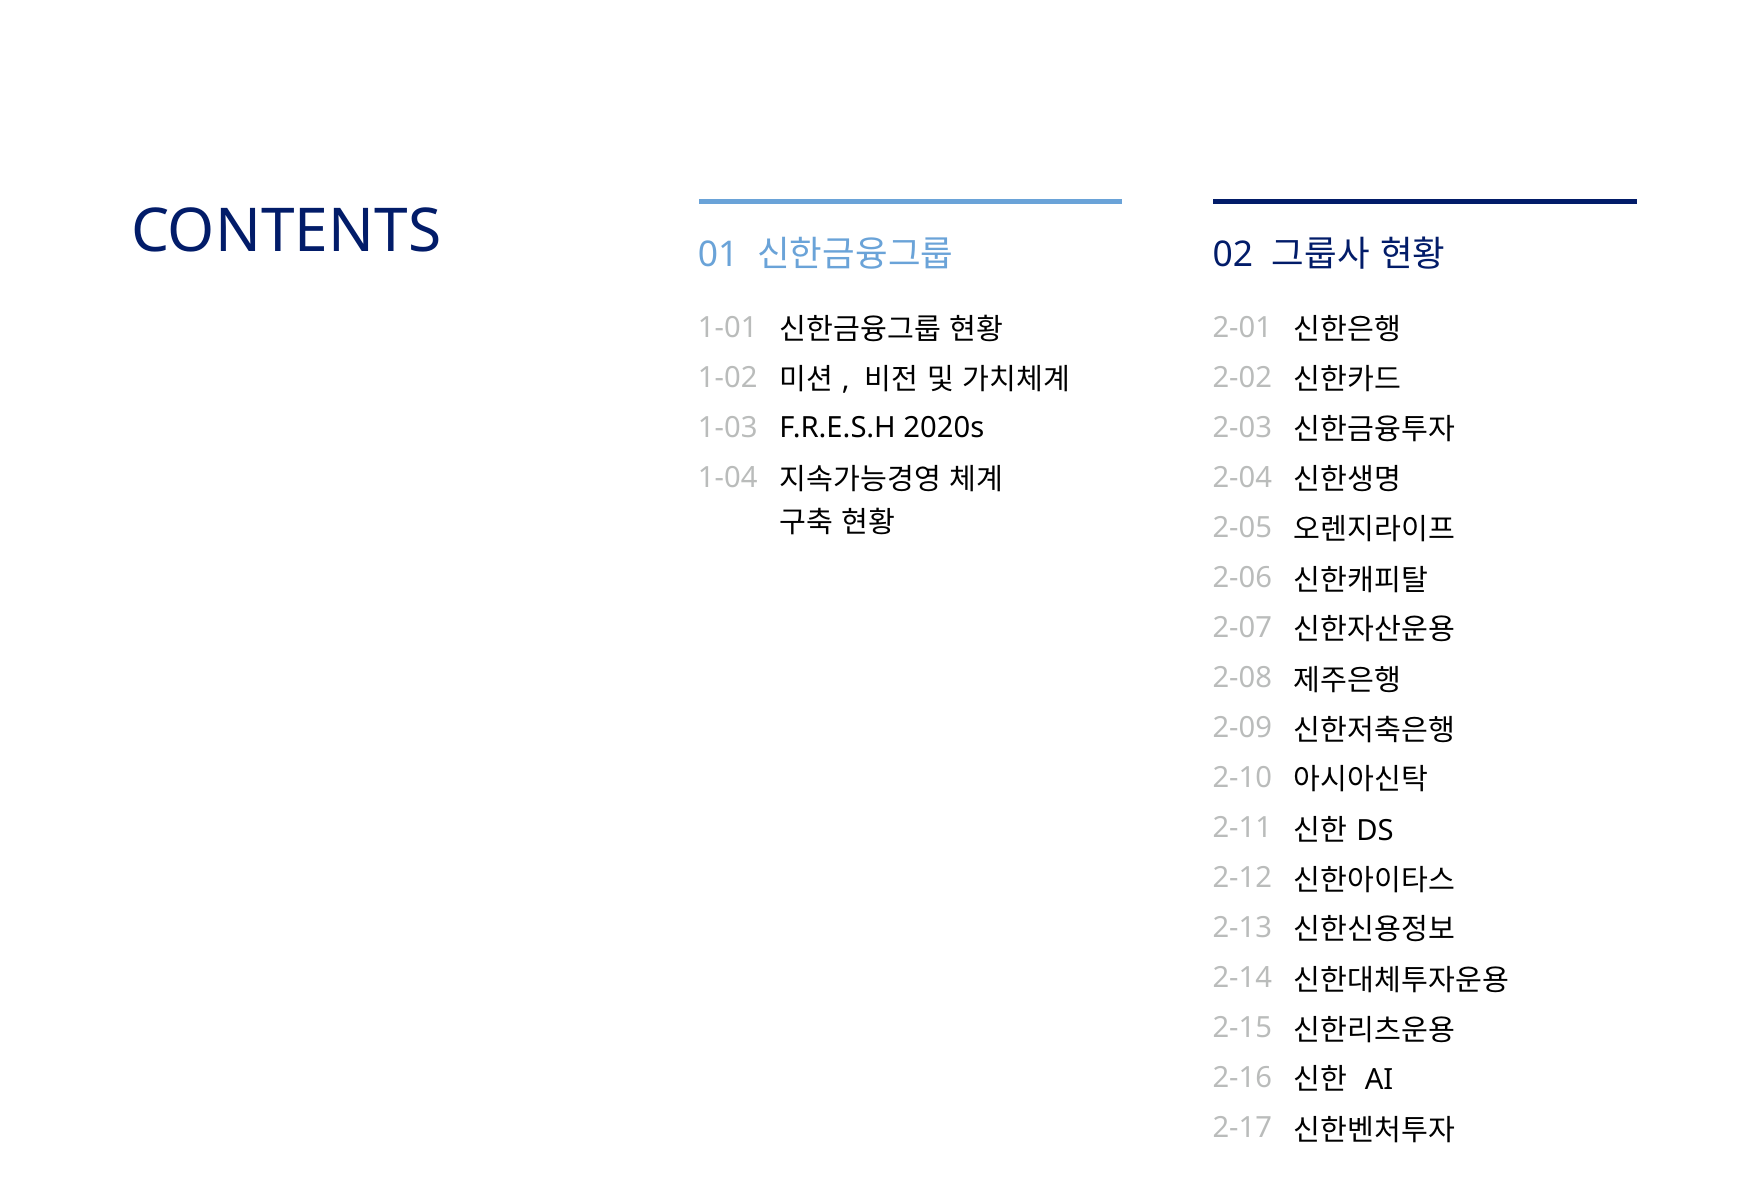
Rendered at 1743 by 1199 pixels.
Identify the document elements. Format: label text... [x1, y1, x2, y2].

table_cell 2-13 [1212, 899, 1294, 949]
table_cell 2-02 [1212, 348, 1294, 398]
table_cell 2-10 [1212, 748, 1294, 798]
table_cell 지속가능경영 체계 구축 현황 [779, 448, 1123, 533]
table_header 신한은행 [1294, 298, 1668, 348]
table_cell 2-05 [1212, 498, 1294, 548]
table_cell 신한벤처투자 [1294, 1099, 1668, 1149]
table_cell 2-06 [1212, 548, 1294, 598]
table_cell 아시아신탁 [1294, 748, 1668, 798]
table_cell 2-07 [1212, 598, 1294, 648]
table_cell 신한 AI [1294, 1049, 1668, 1099]
table_header 신한금융그룹 현황 [779, 298, 1123, 348]
table_cell 1-04 [698, 448, 779, 533]
table_cell 2-08 [1212, 648, 1294, 698]
table_cell 2-09 [1212, 698, 1294, 748]
table_cell 오렌지라이프 [1294, 498, 1668, 548]
table_header 01 신한금융그룹 [699, 204, 1122, 281]
table_cell 신한캐피탈 [1294, 548, 1668, 598]
table_cell 2-15 [1212, 999, 1294, 1049]
table_cell 신한자산운용 [1294, 598, 1668, 648]
table_cell 신한저축은행 [1294, 698, 1668, 748]
table_cell 2-11 [1212, 798, 1294, 849]
table_cell 신한카드 [1294, 348, 1668, 398]
table_header 1-01 [698, 298, 779, 348]
table_cell 신한리츠운용 [1294, 999, 1668, 1049]
table_header 02 그룹사 현황 [1213, 204, 1637, 281]
table_cell 신한신용정보 [1294, 899, 1668, 949]
table_cell 미션, 비전 및 가치체계 [779, 348, 1123, 398]
table_header 2-01 [1212, 298, 1294, 348]
table_cell 신한DS [1294, 798, 1668, 849]
table_cell 제주은행 [1294, 648, 1668, 698]
table_cell 신한금융투자 [1294, 398, 1668, 448]
table_cell F.R.E.S.H 2020s [779, 398, 1123, 448]
table_cell 신한대체투자운용 [1294, 949, 1668, 999]
table_cell 2-04 [1212, 448, 1294, 498]
table_cell 1-02 [698, 348, 779, 398]
table_cell 2-12 [1212, 849, 1294, 899]
table_cell 2-14 [1212, 949, 1294, 999]
table_cell 2-16 [1212, 1049, 1294, 1099]
table_cell 신한아이타스 [1294, 849, 1668, 899]
table_cell 1-03 [698, 398, 779, 448]
table_cell 2-03 [1212, 398, 1294, 448]
table_cell 신한생명 [1294, 448, 1668, 498]
table_cell 2-17 [1212, 1099, 1294, 1149]
